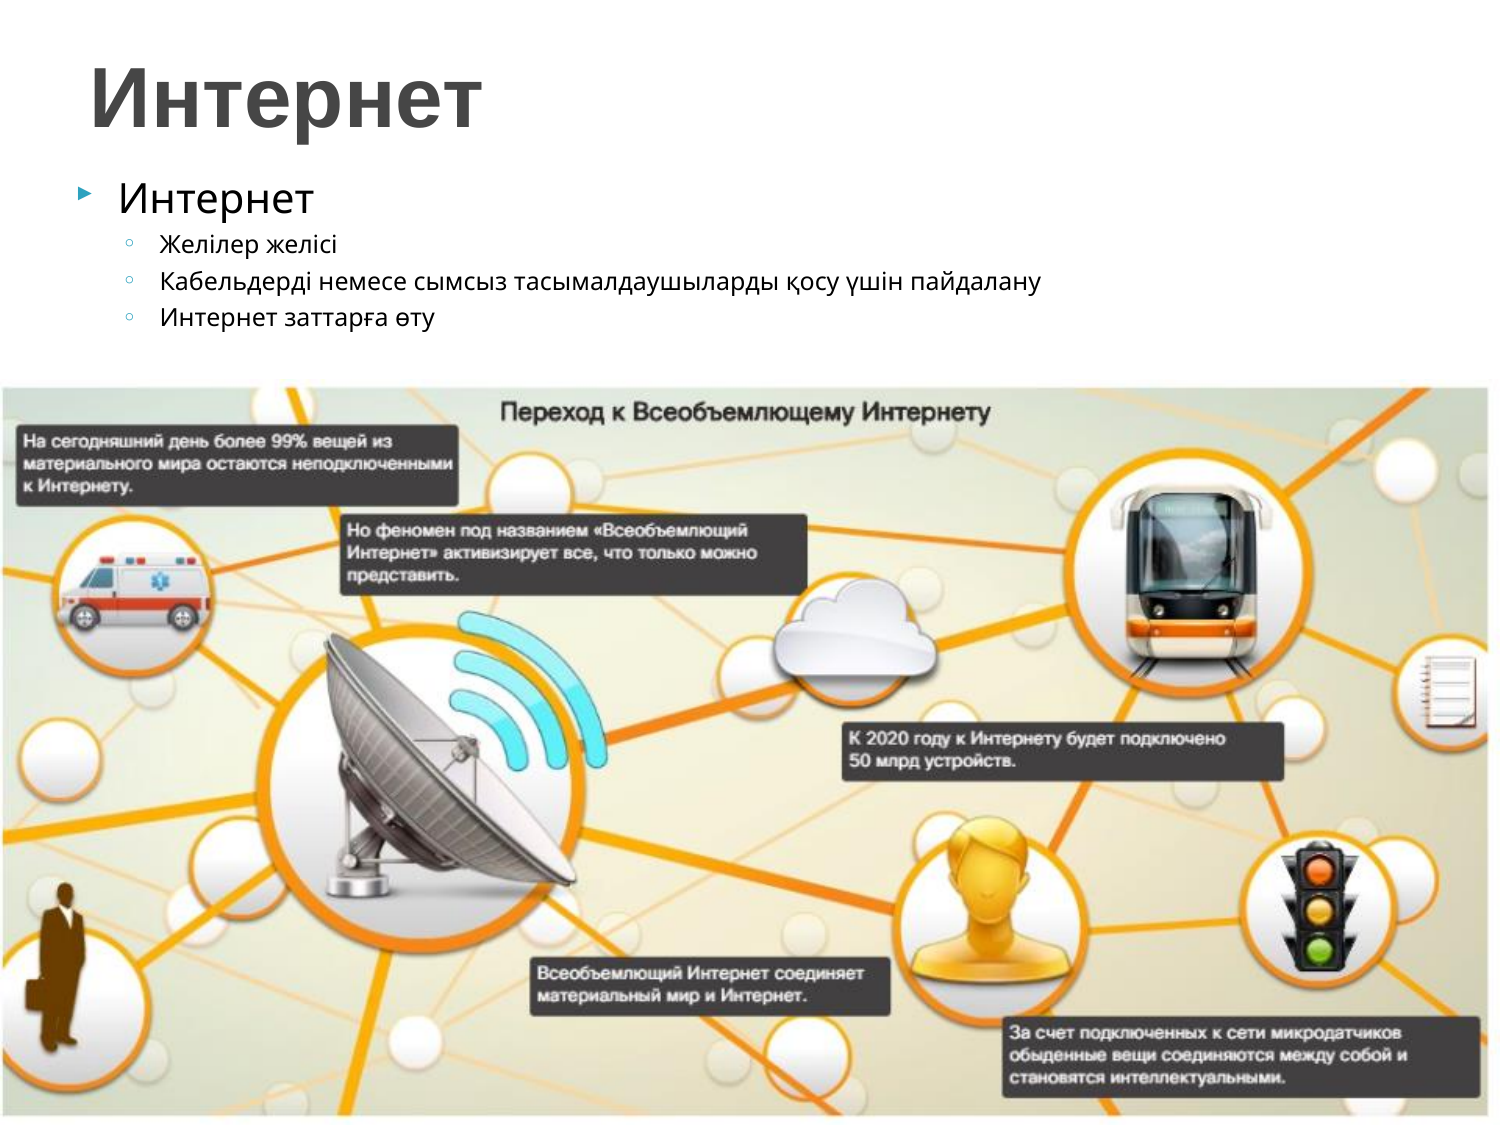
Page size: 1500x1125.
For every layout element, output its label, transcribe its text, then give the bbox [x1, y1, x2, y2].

picture [0, 379, 1500, 1125]
list Интернет Желілер желісі Кабельдерді немесе сымсыз тасымалдаушыларды қосу үшін пайдалану Интернет заттарға өту [42, 164, 1458, 379]
title Интернет [75, 0, 1425, 188]
